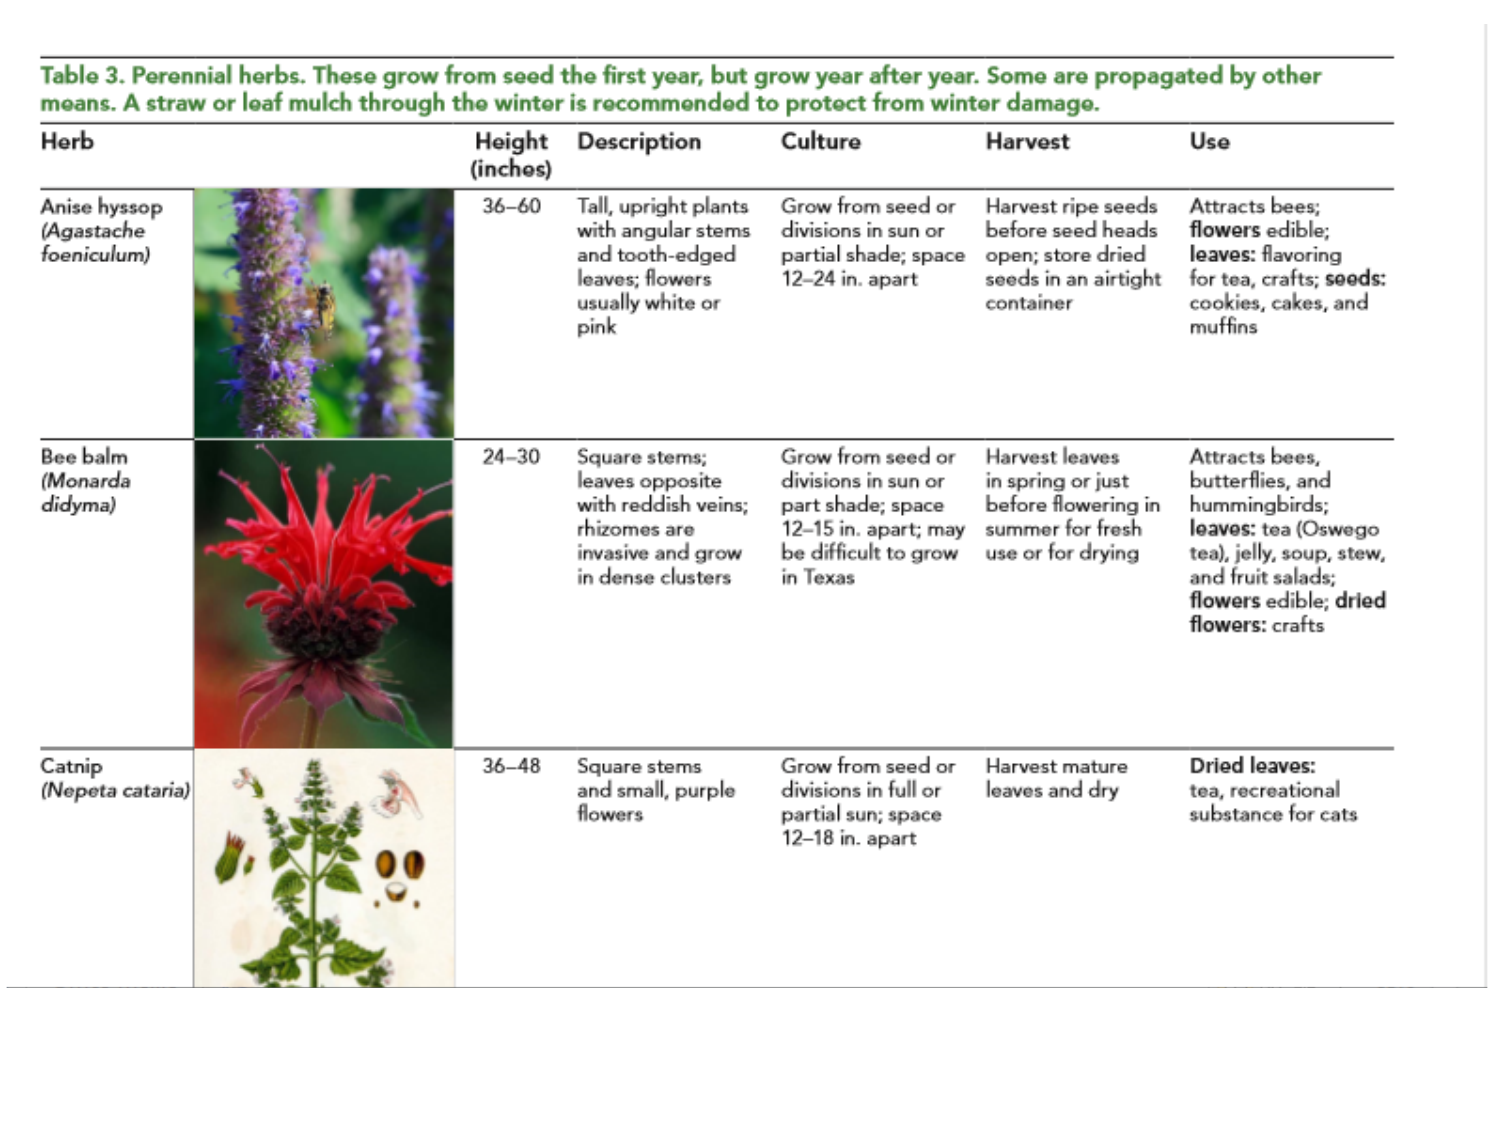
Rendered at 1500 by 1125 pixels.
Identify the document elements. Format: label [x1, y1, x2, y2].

picture [6, 24, 1488, 988]
